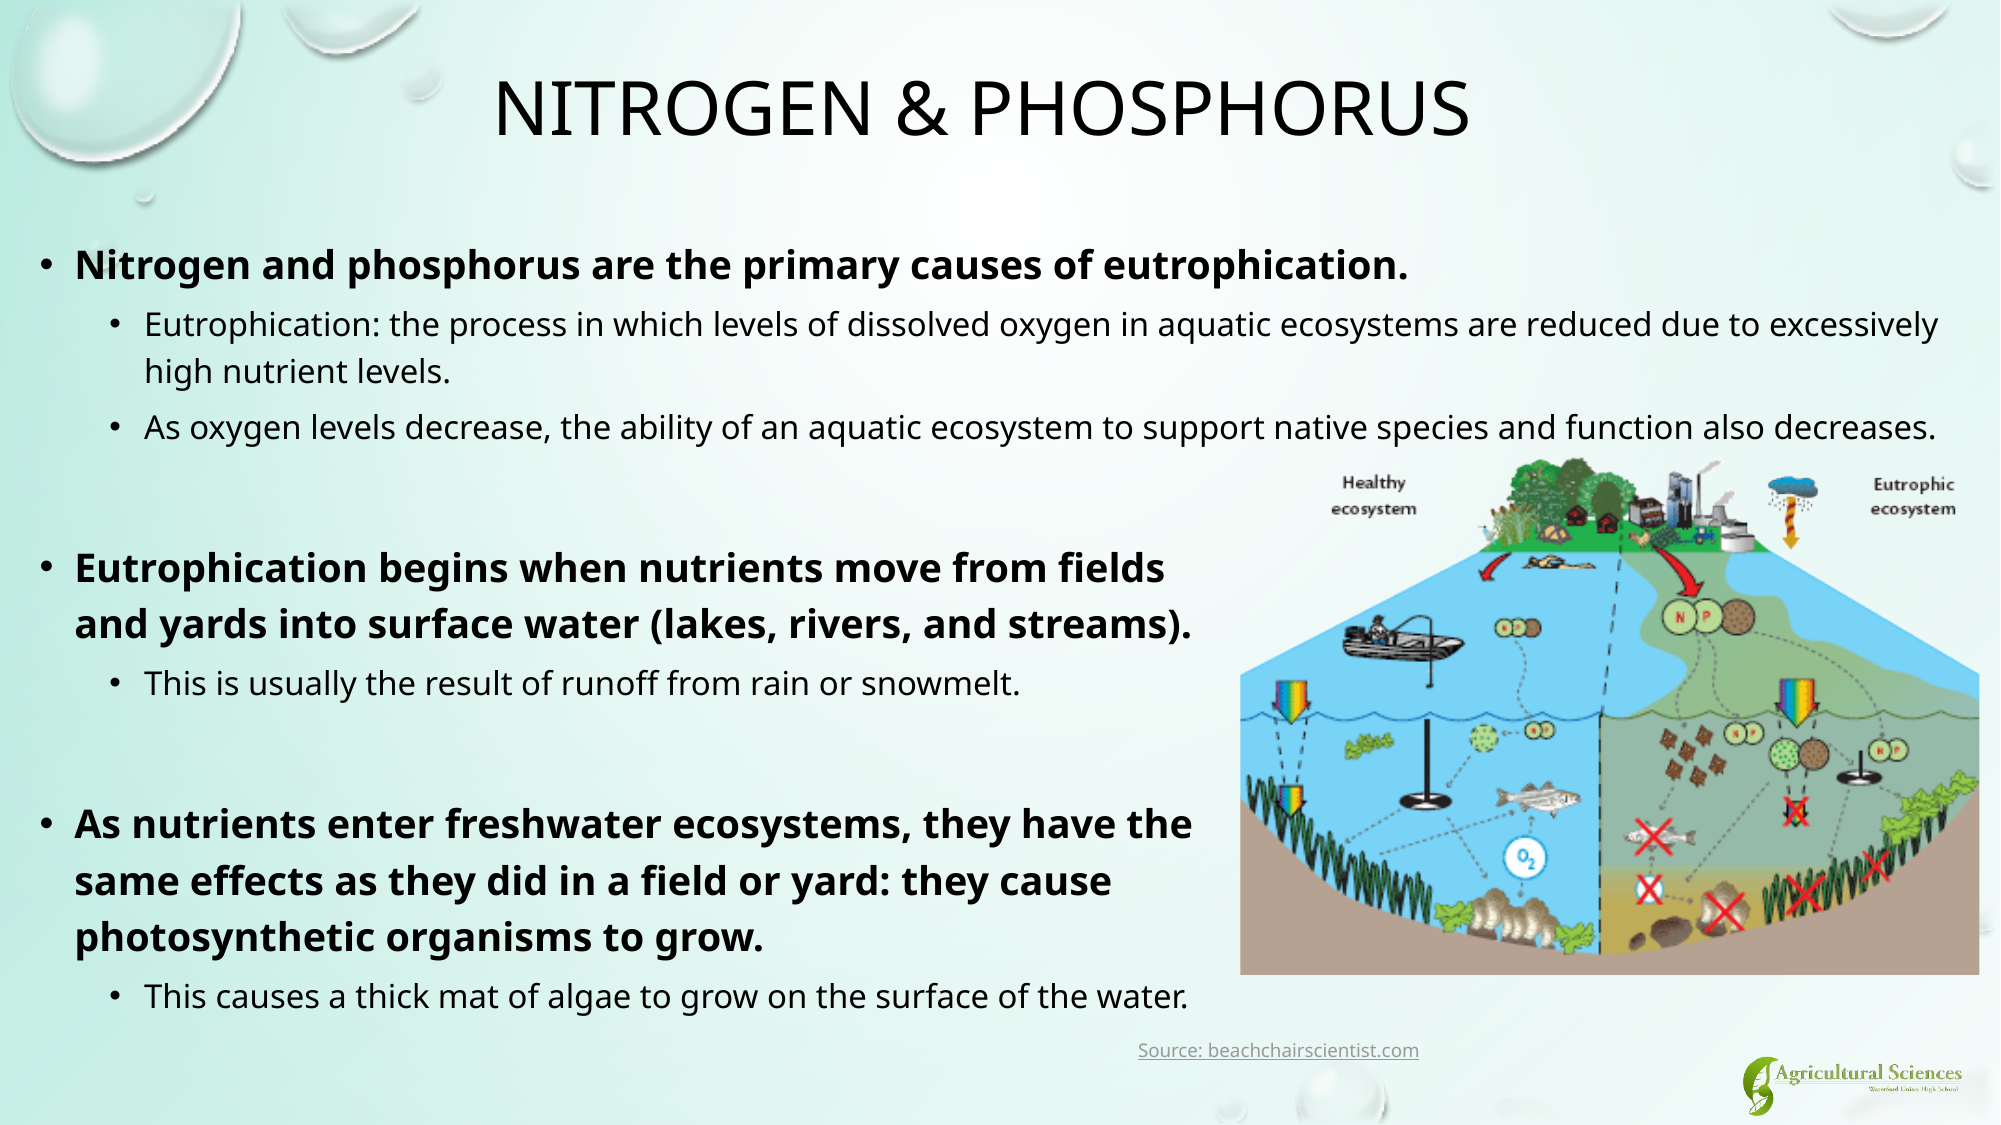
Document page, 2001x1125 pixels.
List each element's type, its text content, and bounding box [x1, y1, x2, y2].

list Nitrogen and phosphorus are the primary causes of eutrophication. Eutrophication: the process in which levels of dissolved oxygen in aquatic ecosystems are reduced due to excessively high nutrient levels. As oxygen levels decrease, the ability of an aquatic ecosystem to support native species and function also decreases. Eutrophication begins when nutrients move from fields and yards into surface water (lakes, rivers, and streams). This is usually the result of runoff from rain or snowmelt. As nutrients enter freshwater ecosystems, they have the same effects as they did in a field or yard: they cause photosynthetic organisms to grow. This causes a thick mat of algae to grow on the surface of the water. [24, 223, 1980, 1043]
text_box Source: beachchairscientist.com [1123, 1031, 1439, 1072]
title Nitrogen & Phosphorus [186, 26, 1778, 197]
picture [0, 0, 2000, 1125]
